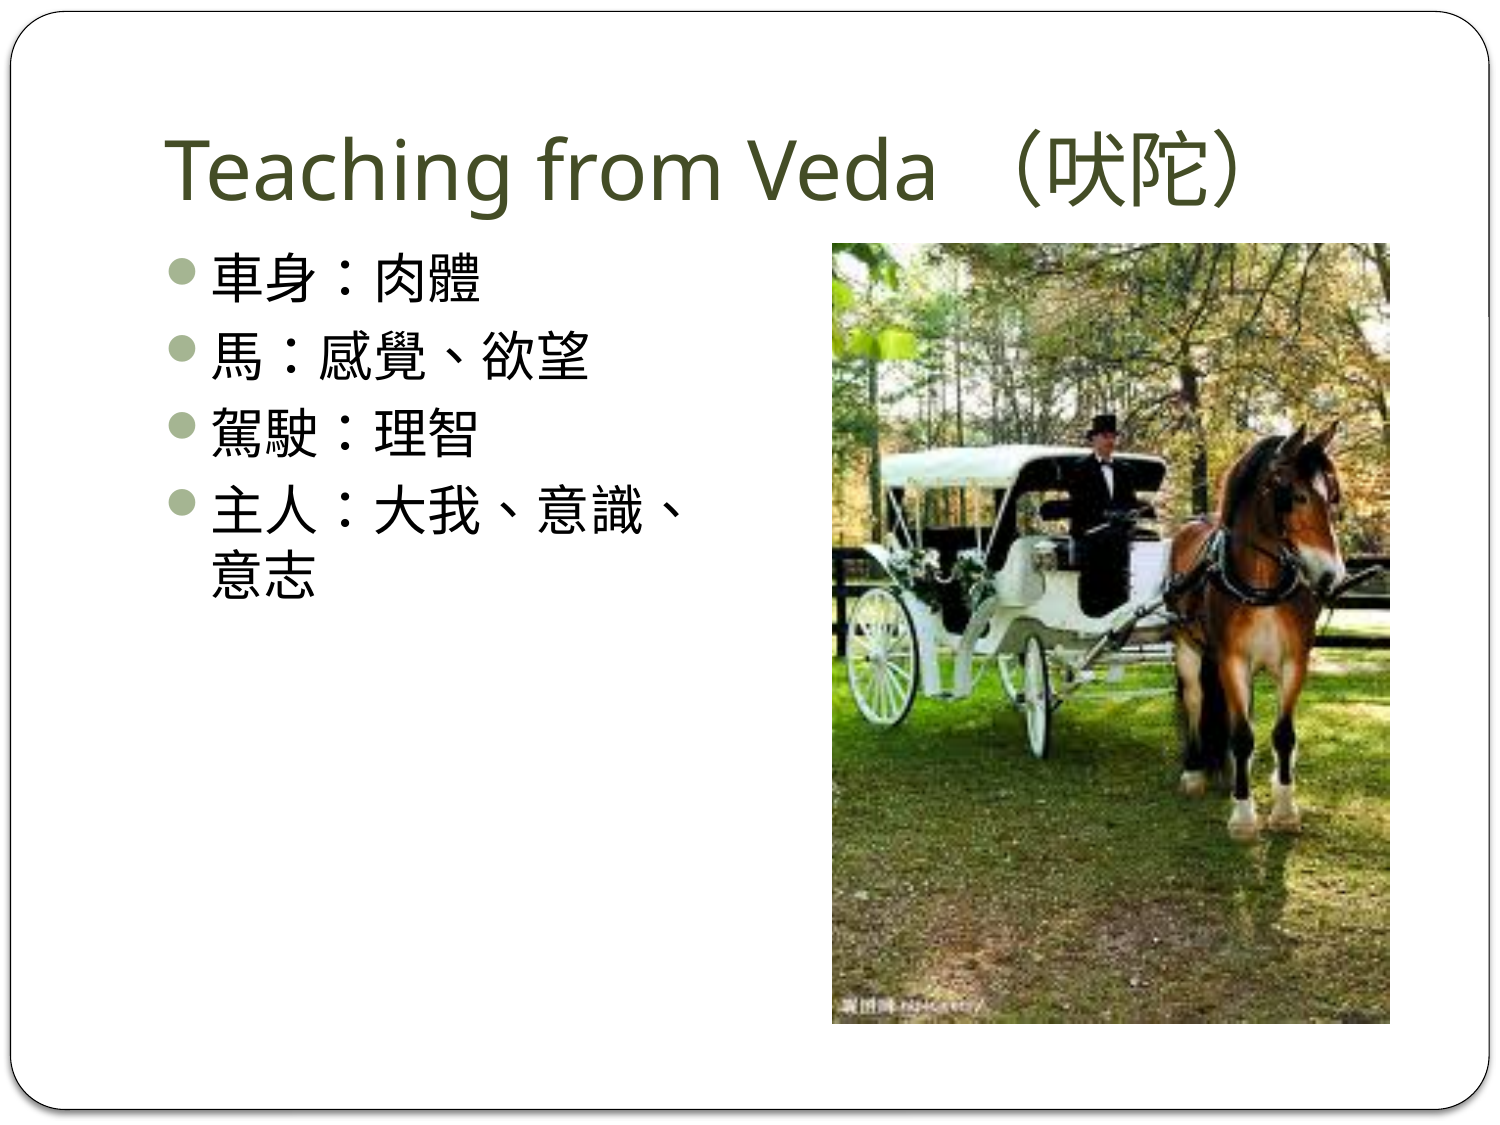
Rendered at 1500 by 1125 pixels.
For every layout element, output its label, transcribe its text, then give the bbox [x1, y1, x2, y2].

picture [832, 243, 1390, 1024]
list 車身：肉體 馬：感覺、欲望 駕駛：理智 主人：大我、意識、意志 [150, 237, 765, 988]
title Teaching from Veda（吠陀） [150, 45, 1425, 233]
